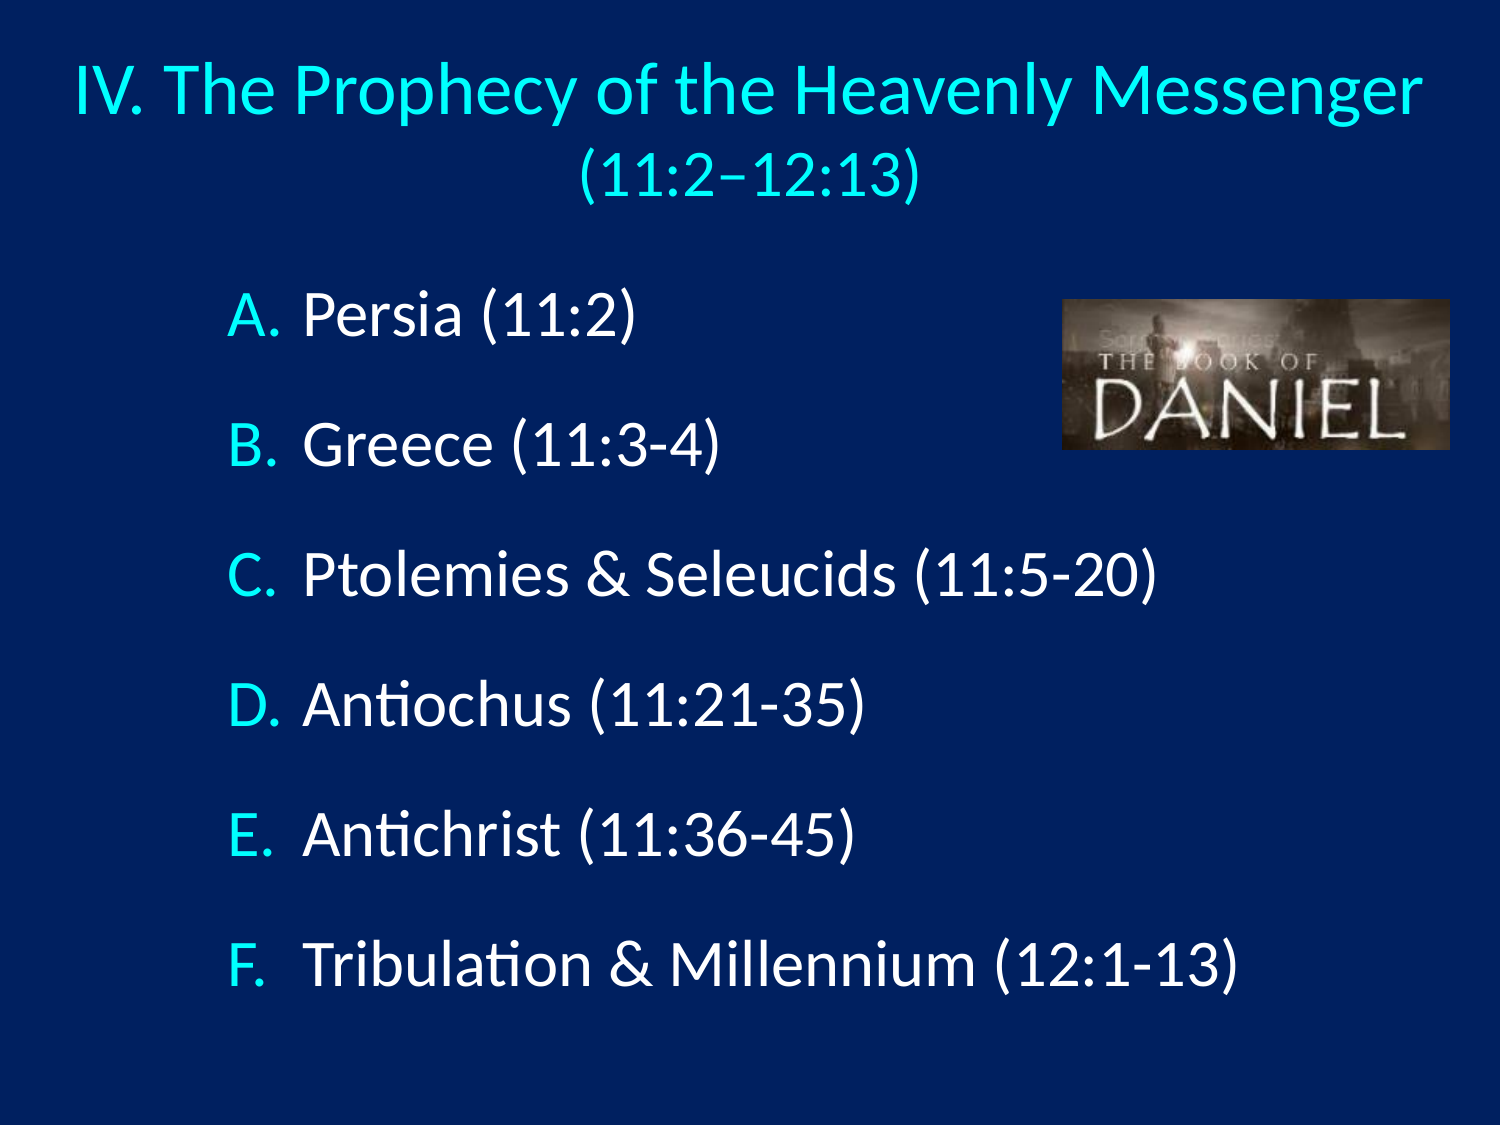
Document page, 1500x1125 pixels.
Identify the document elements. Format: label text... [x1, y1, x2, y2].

title IV. The Prophecy of the Heavenly Messenger (11:2–12:13) [49, 37, 1451, 213]
list Persia (11:2) Greece (11:3-4) Ptolemies & Seleucids (11:5-20) Antiochus (11:21-35) Antichrist (11:36-45) Tribulation & Millennium (12:1-13) [212, 262, 1288, 1038]
picture [1061, 299, 1451, 451]
